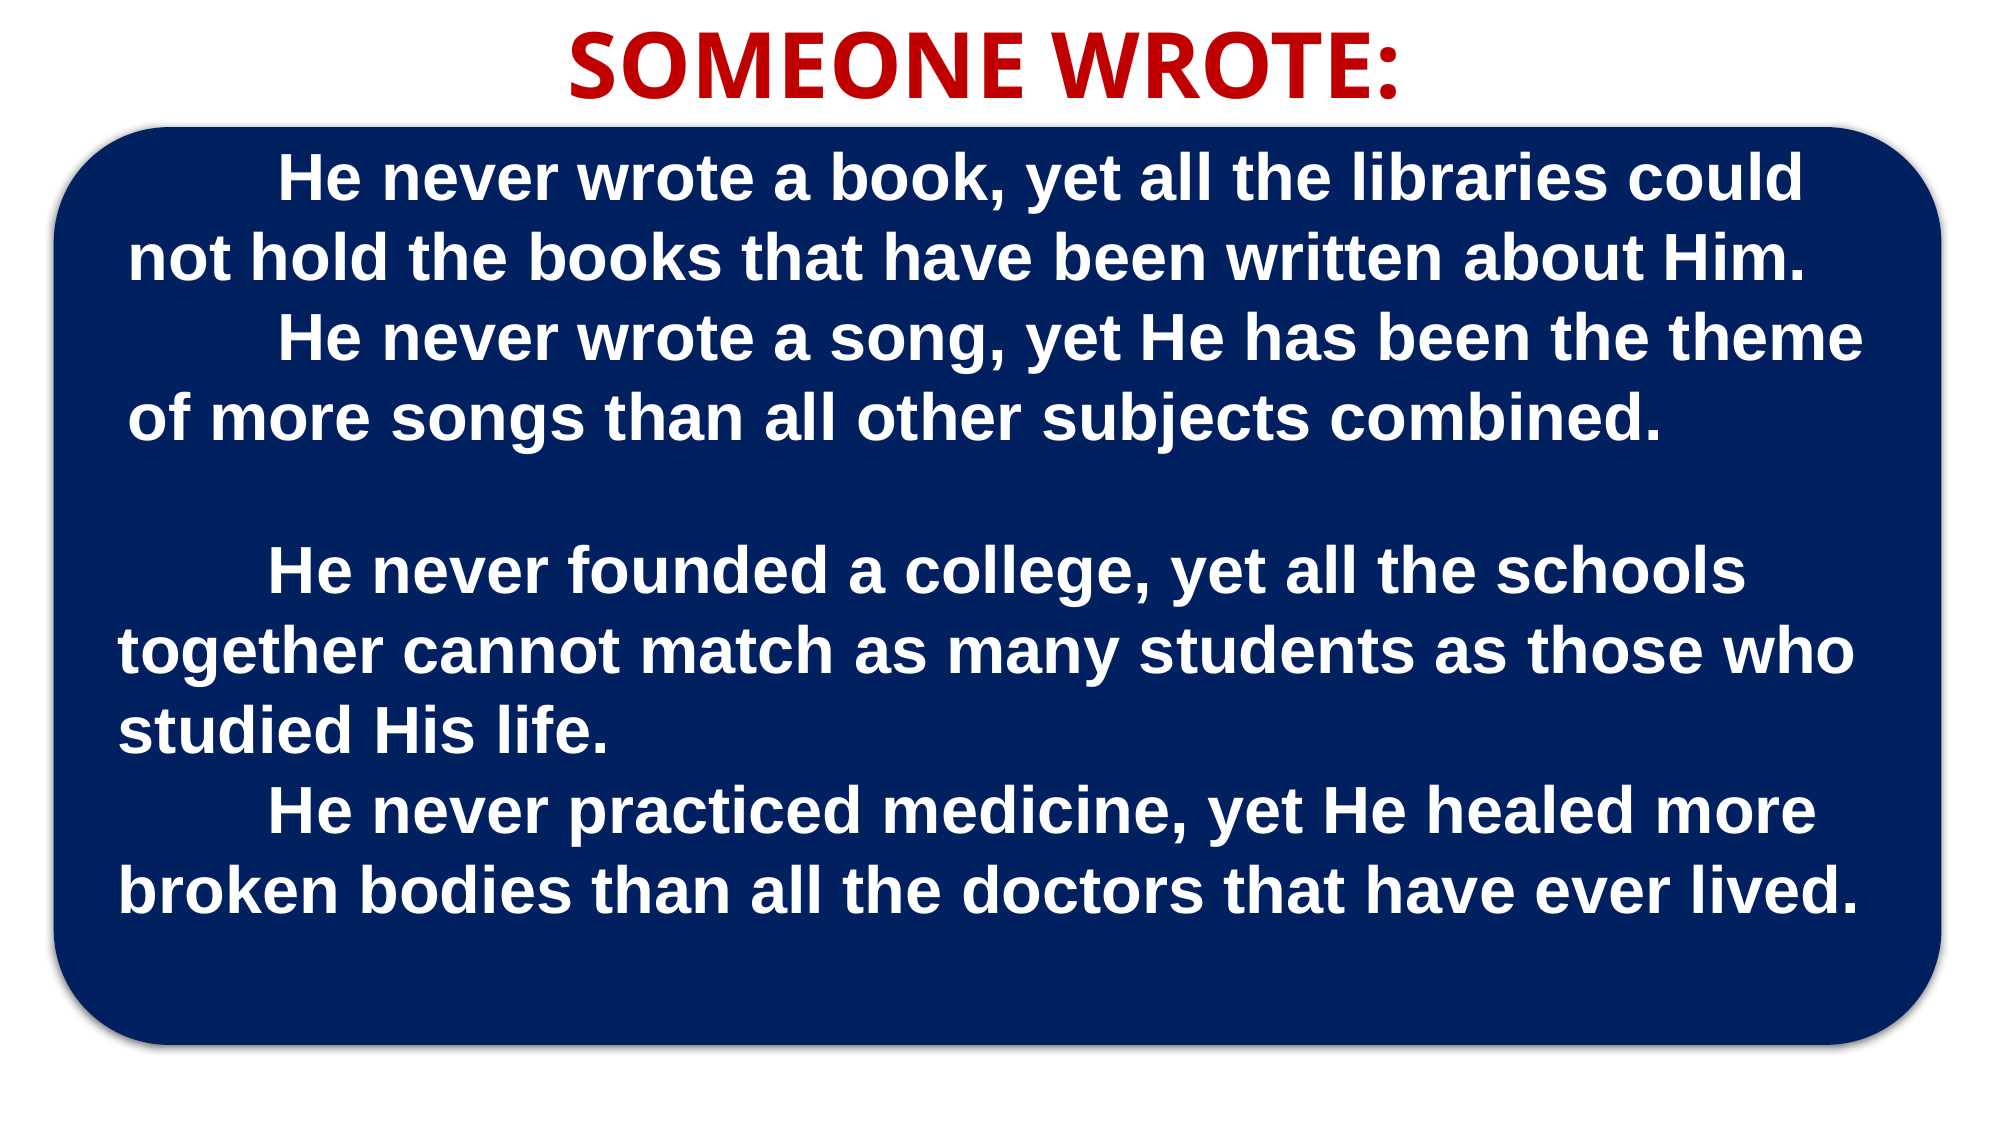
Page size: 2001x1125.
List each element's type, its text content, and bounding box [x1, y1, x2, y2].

text_box [53, 142, 1942, 1045]
text_box SOMEONE WROTE: [553, 0, 1418, 125]
text_box He never wrote a book, yet all the libraries could not hold the books that have been written about Him. He never wrote a song, yet He has been the theme of more songs than all other subjects combined. [112, 126, 1887, 461]
text_box He never founded a college, yet all the schools together cannot match as many students as those who studied His life. He never practiced medicine, yet He healed more broken bodies than all the doctors that have ever lived. [103, 519, 1877, 1014]
